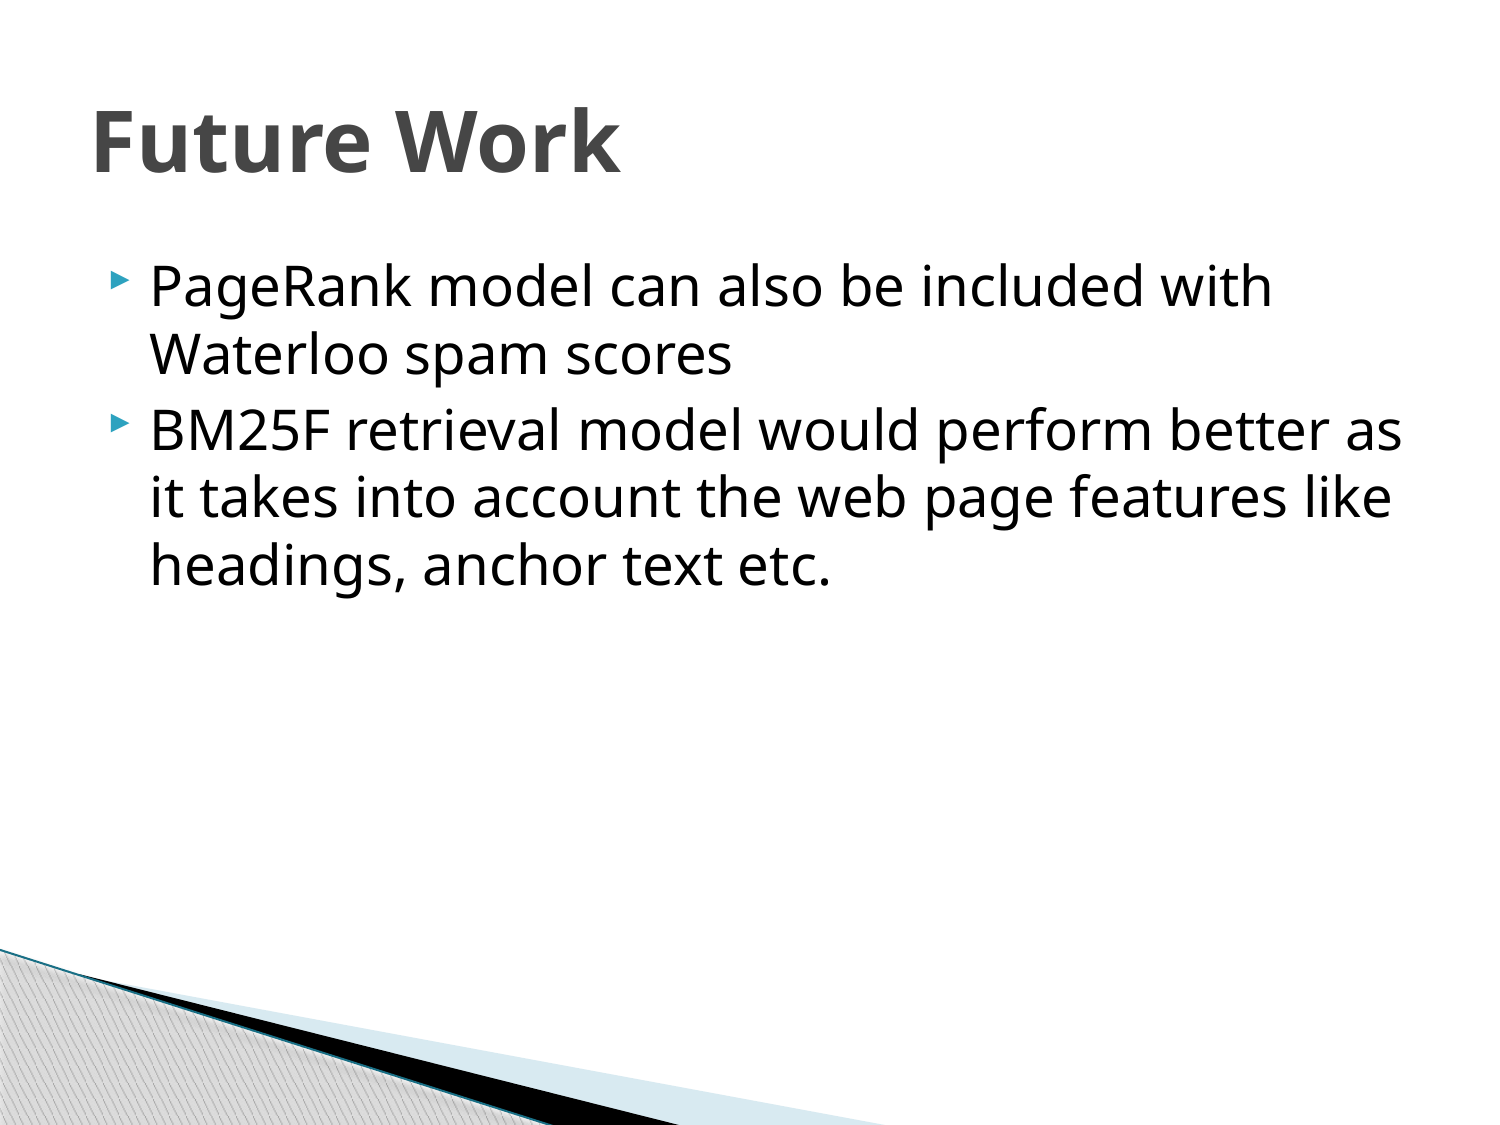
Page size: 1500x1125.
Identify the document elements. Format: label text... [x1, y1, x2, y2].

list PageRank model can also be included with Waterloo spam scores BM25F retrieval model would perform better as it takes into account the web page features like headings, anchor text etc. [75, 243, 1425, 986]
title Future Work [75, 45, 1425, 233]
